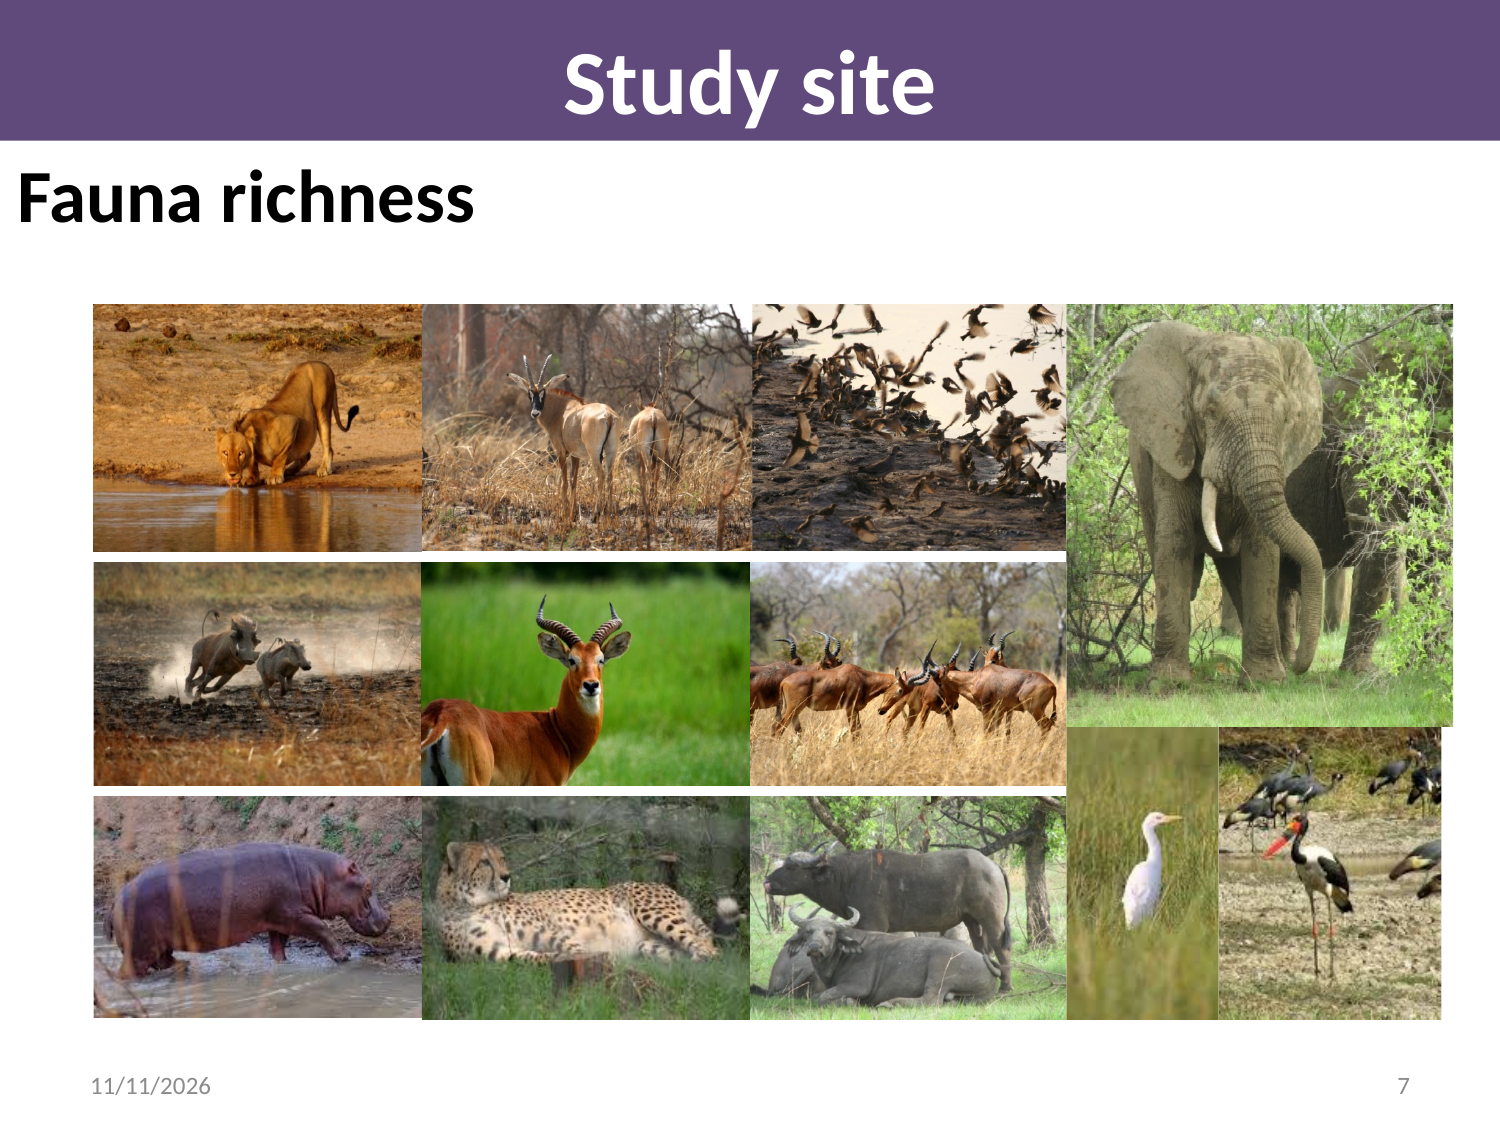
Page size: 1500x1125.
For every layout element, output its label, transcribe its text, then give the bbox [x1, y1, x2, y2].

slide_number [75, 1054, 425, 1115]
picture [93, 304, 1454, 1020]
text_box Fauna richness [2, 140, 491, 246]
slide_number 7 [1074, 1054, 1425, 1115]
text_box Study site [0, 0, 1500, 141]
